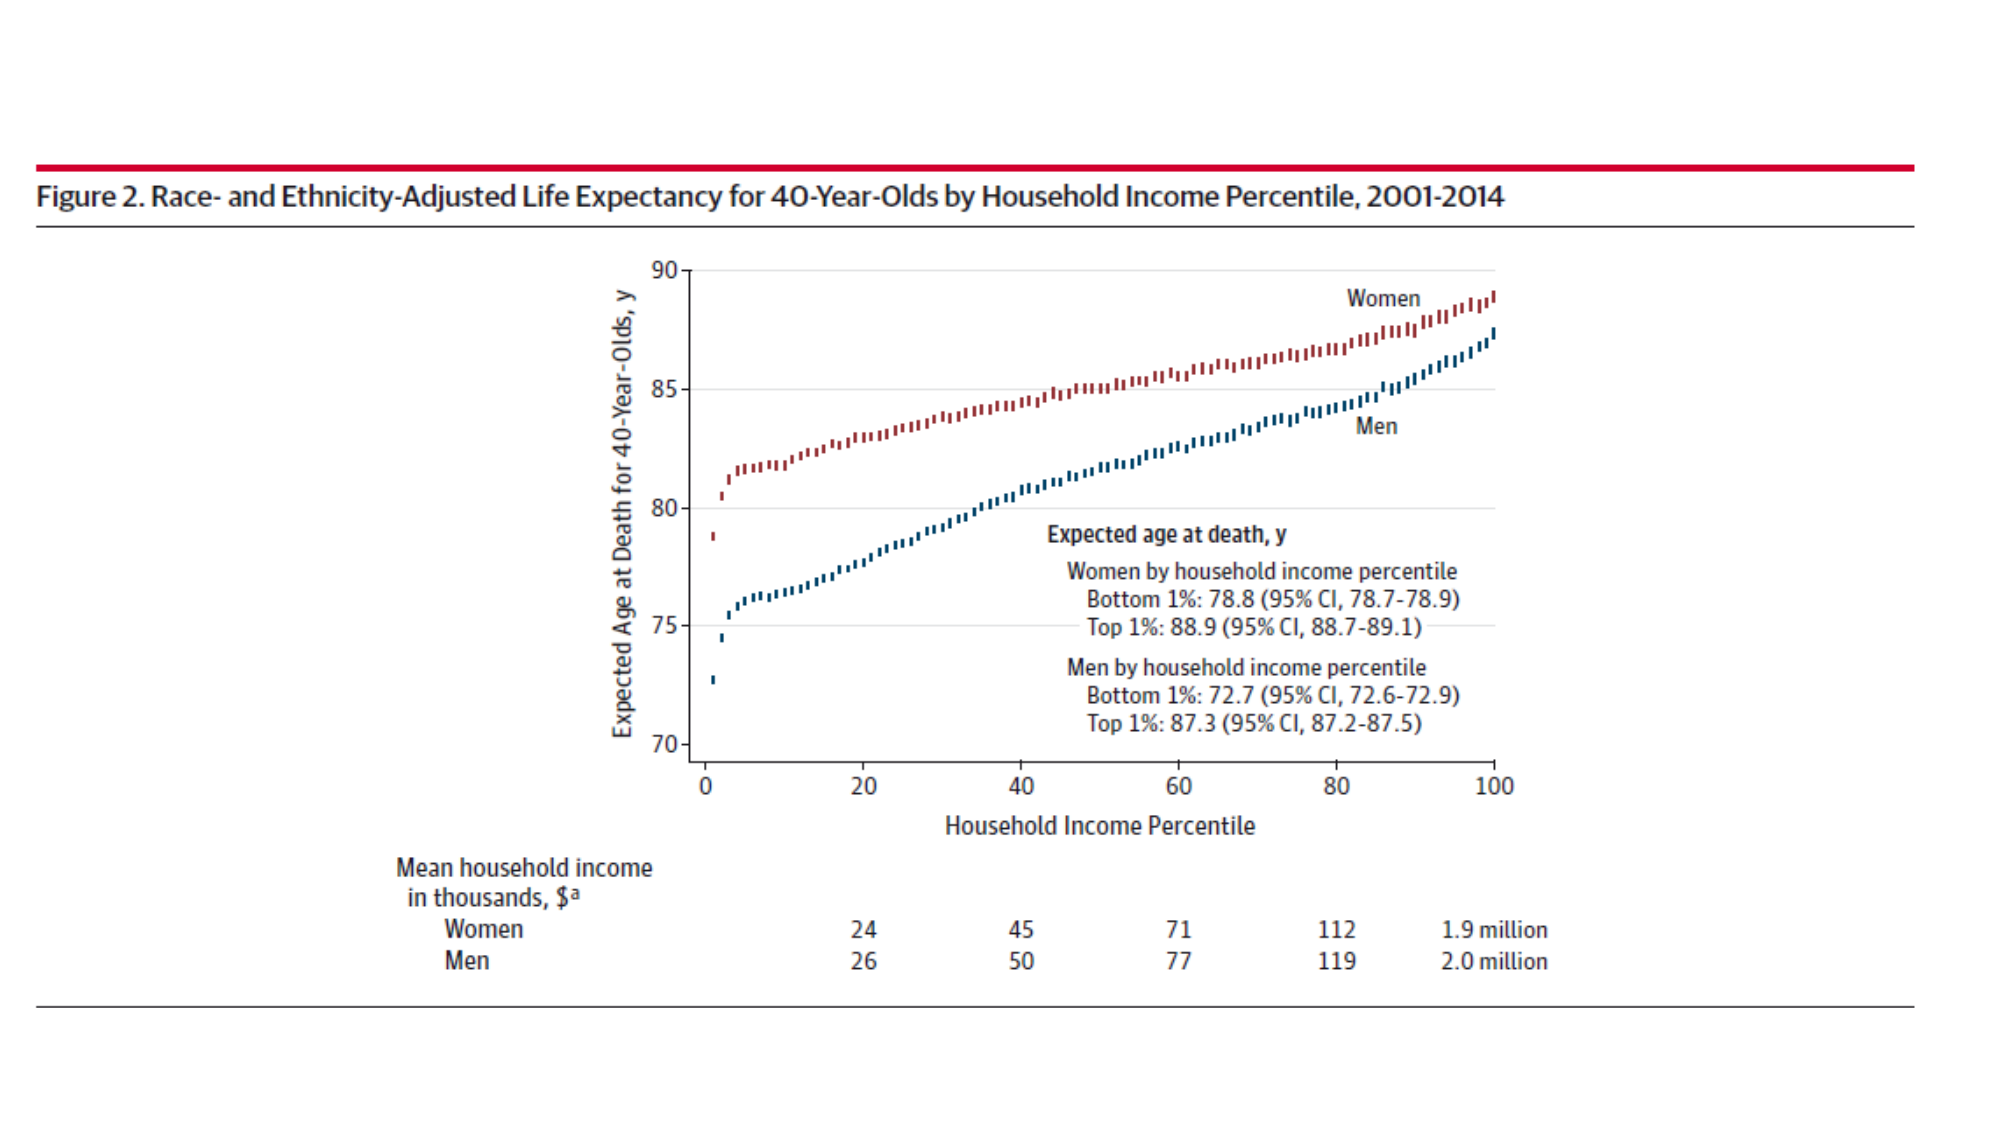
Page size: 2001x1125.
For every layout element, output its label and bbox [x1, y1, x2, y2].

picture [18, 116, 1983, 1008]
